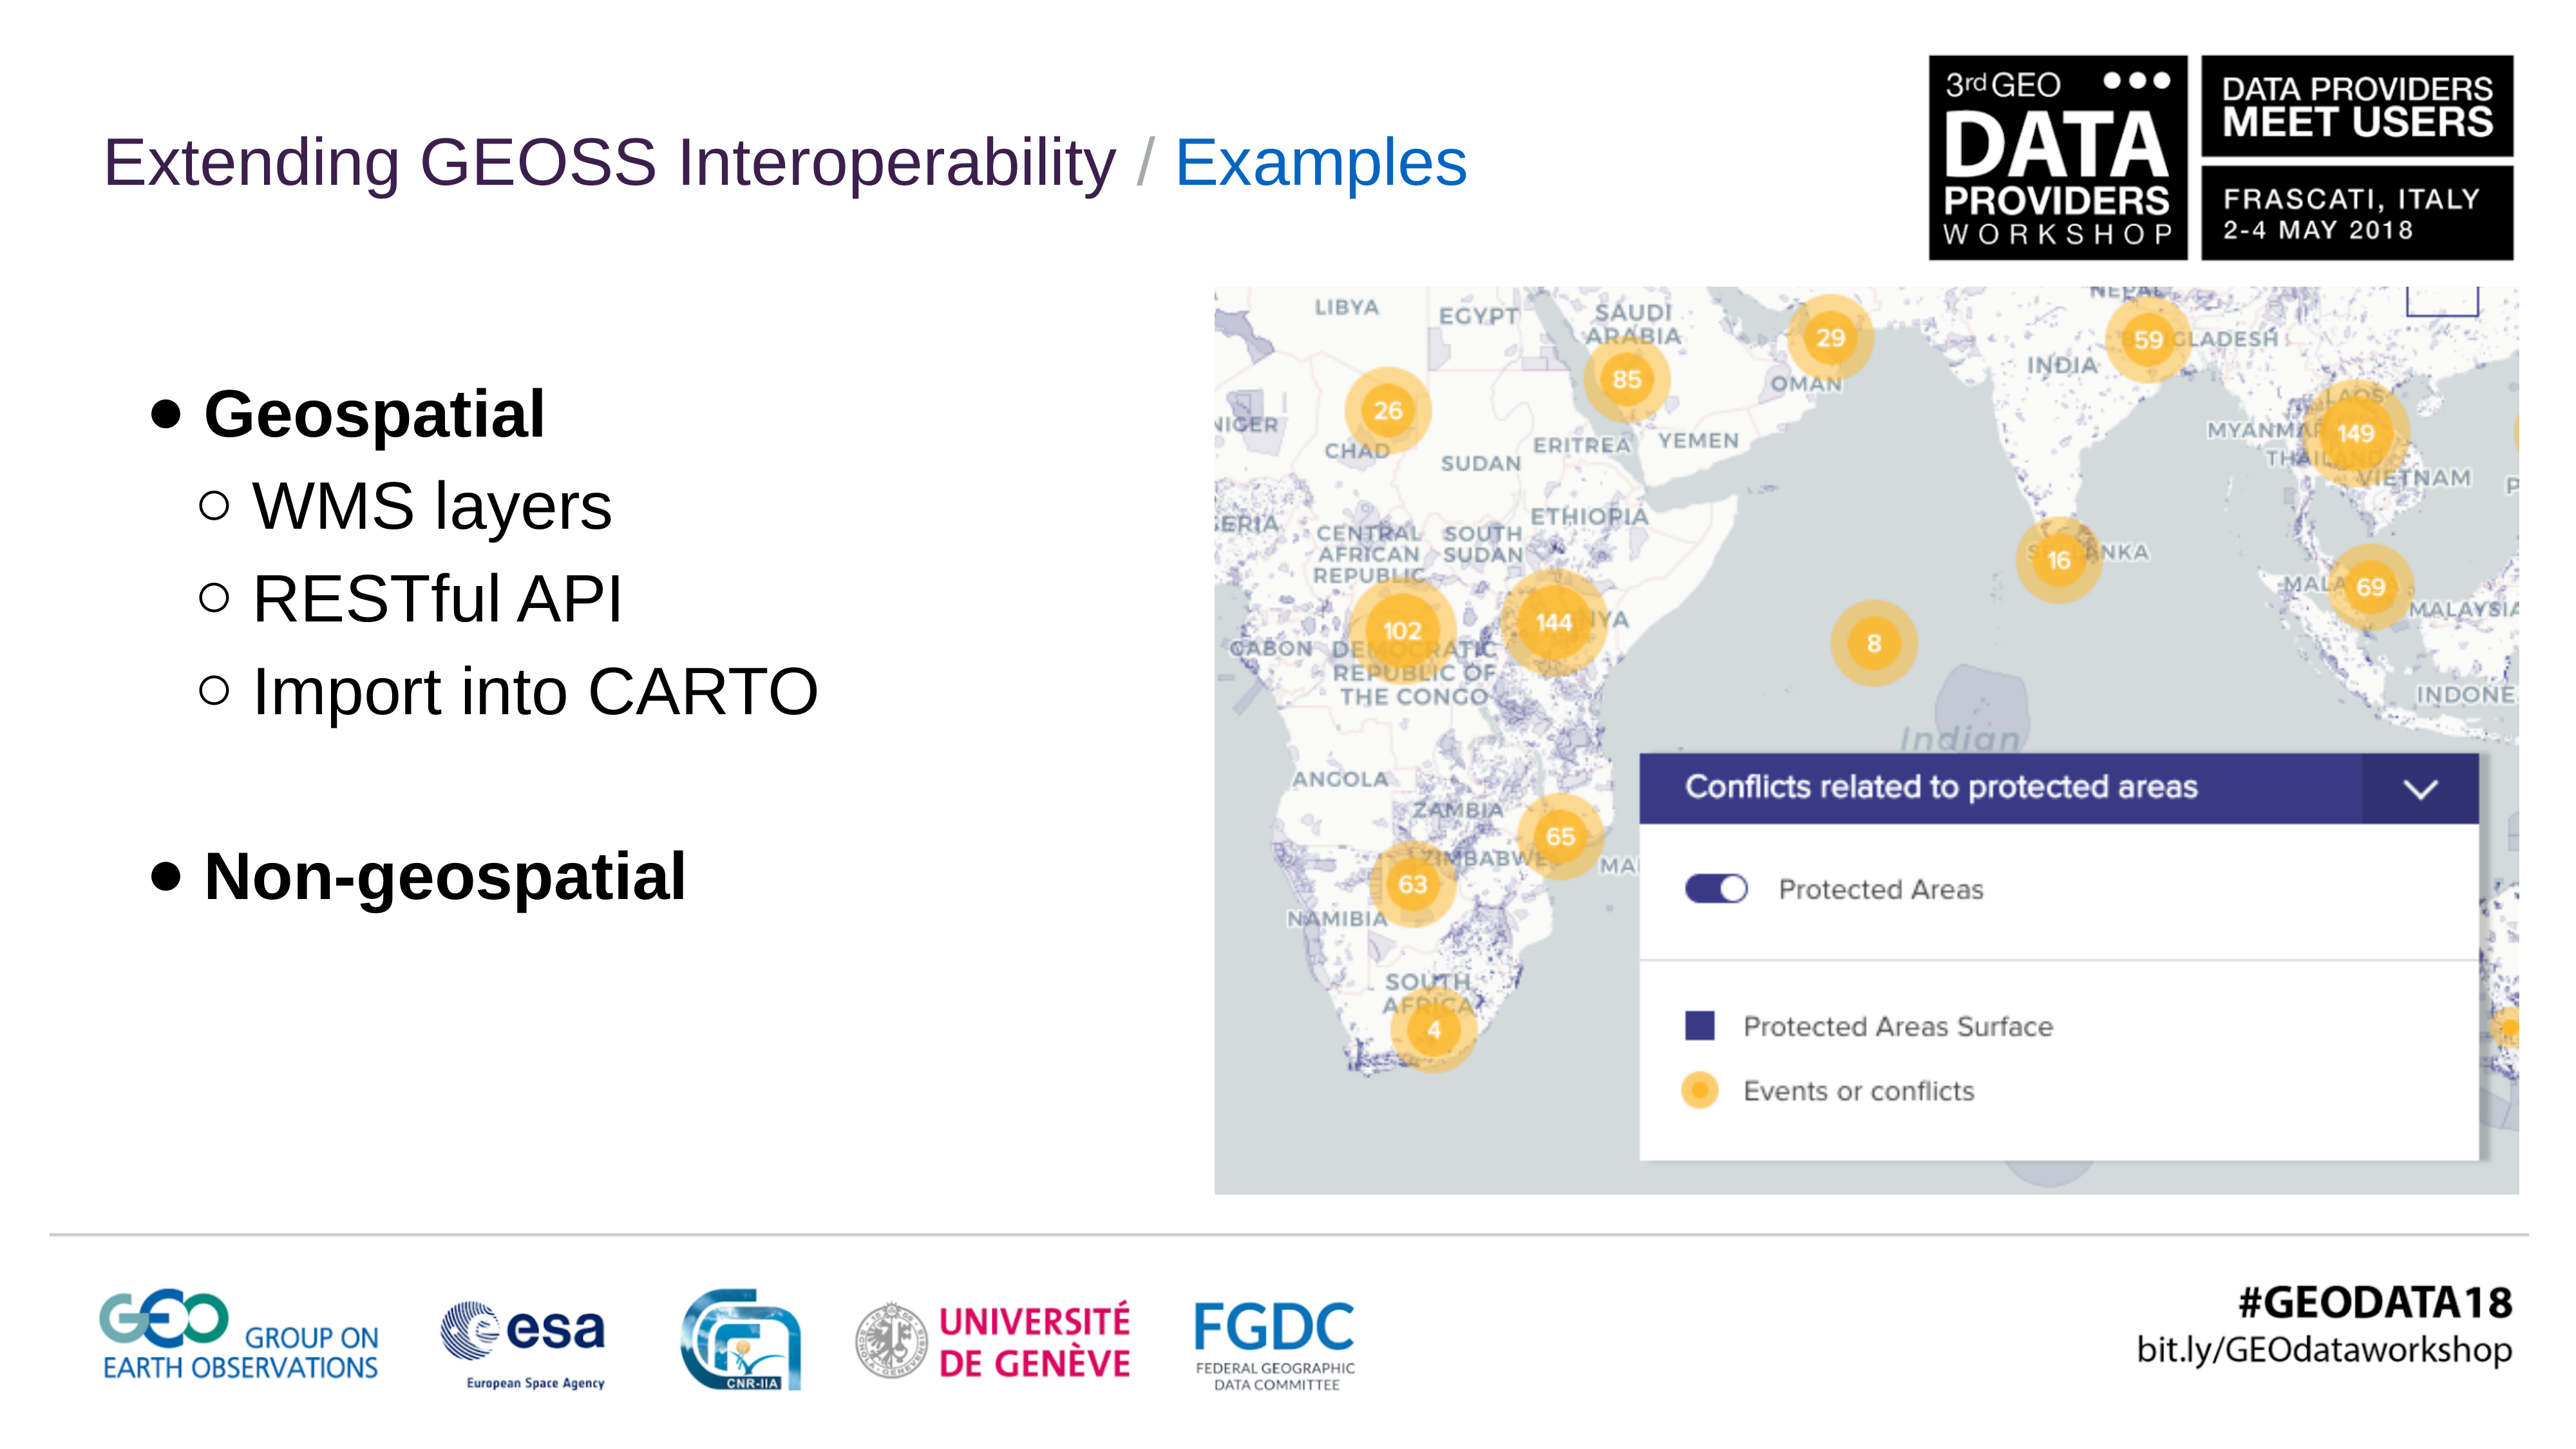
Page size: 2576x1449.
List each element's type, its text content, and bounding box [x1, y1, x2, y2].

picture [0, 0, 2576, 1449]
text_box Extending GEOSS Interoperability / Examples [97, 115, 1609, 202]
text_box Geospatial WMS layers RESTful API Import into CARTO Non-geospatial [97, 267, 1329, 1070]
